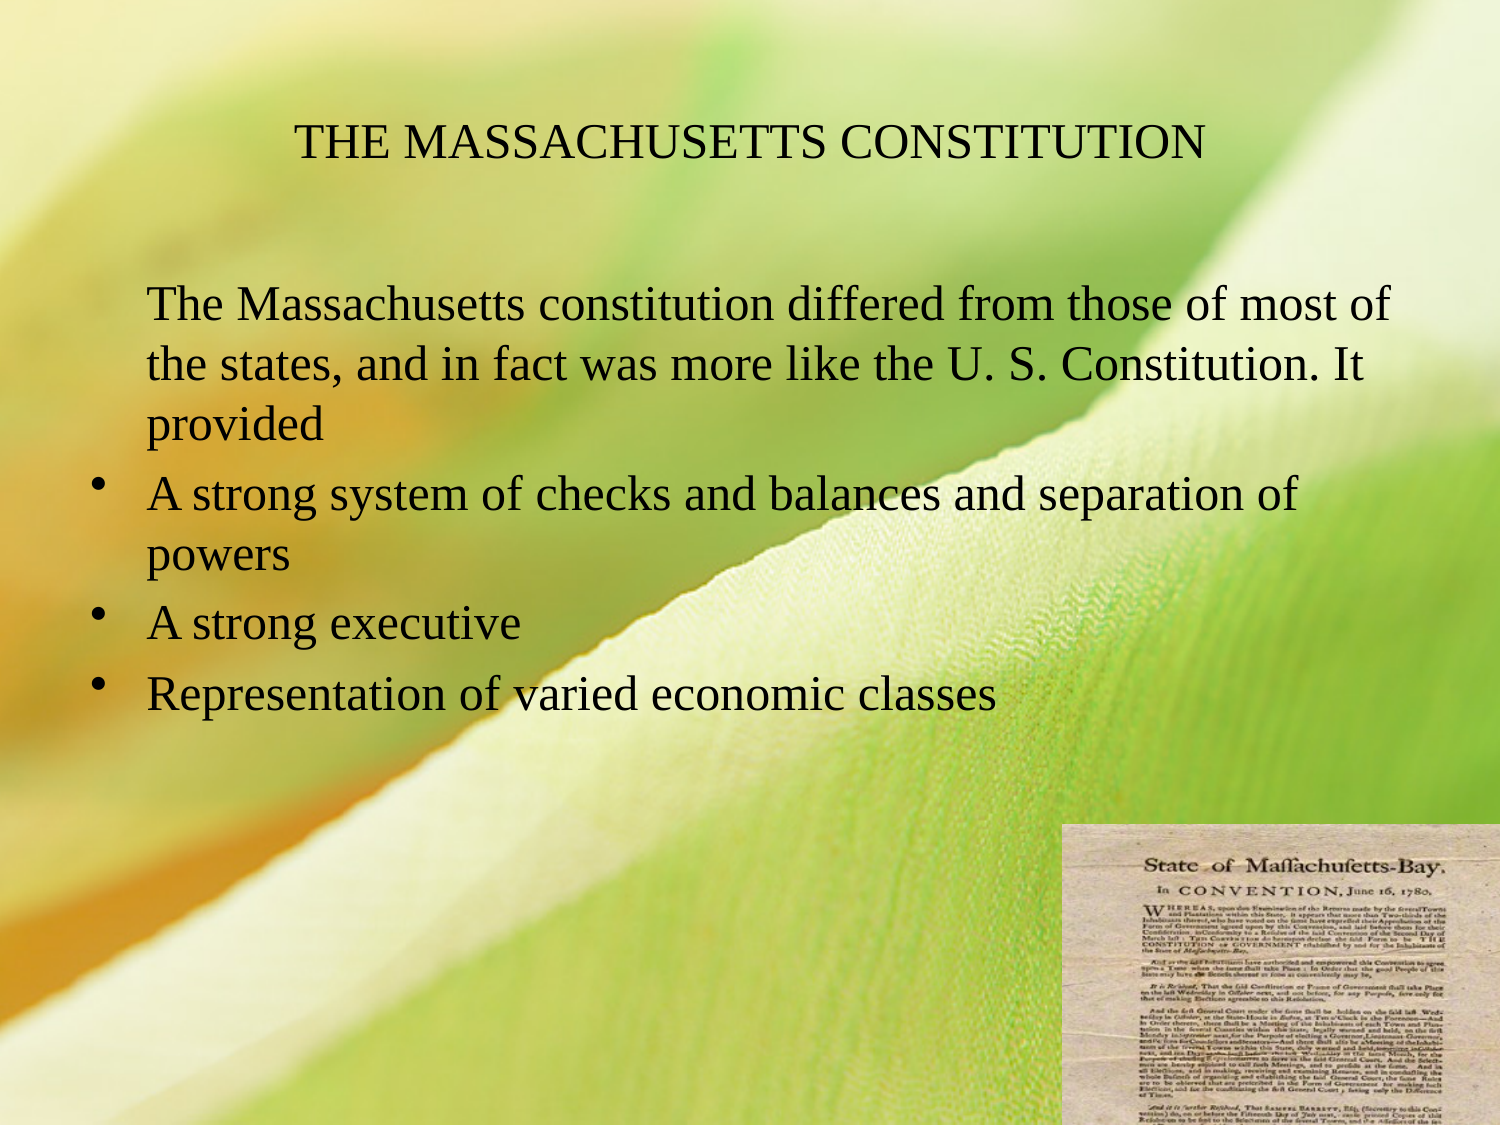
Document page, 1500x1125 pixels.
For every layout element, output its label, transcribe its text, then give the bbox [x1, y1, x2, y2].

title THE MASSACHUSETTS CONSTITUTION [75, 45, 1425, 233]
list The Massachusetts constitution differed from those of most of the states, and in fact was more like the U. S. Constitution. It provided A strong system of checks and balances and separation of powers A strong executive Representation of varied economic classes [75, 262, 1425, 1005]
picture [0, 0, 1500, 1125]
